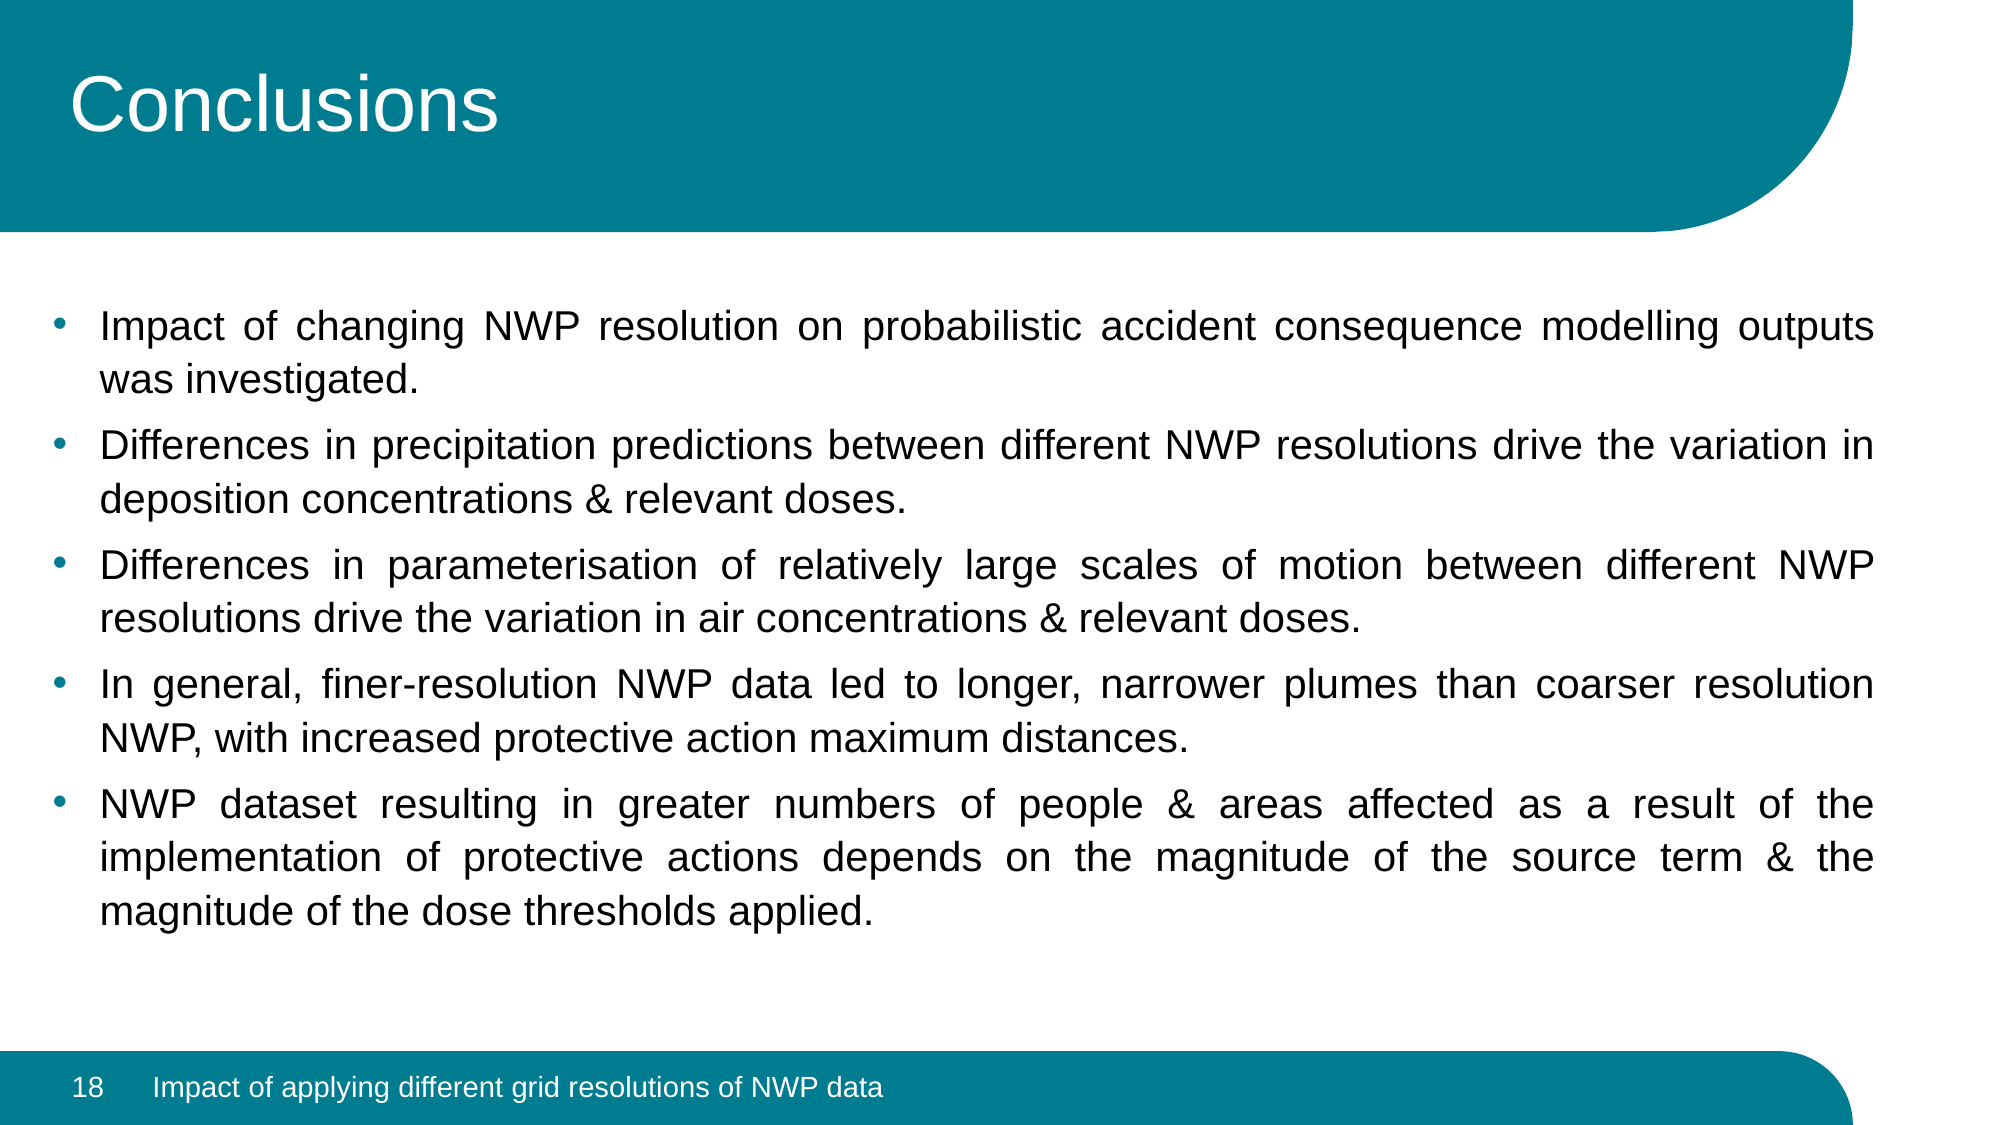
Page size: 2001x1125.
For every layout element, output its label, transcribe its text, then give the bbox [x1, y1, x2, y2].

footer Impact of applying different grid resolutions of NWP data [137, 1056, 1780, 1116]
list Impact of changing NWP resolution on probabilistic accident consequence modelling outputs was investigated. Differences in precipitation predictions between different NWP resolutions drive the variation in deposition concentrations & relevant doses. Differences in parameterisation of relatively large scales of motion between different NWP resolutions drive the variation in air concentrations & relevant doses. In general, finer-resolution NWP data led to longer, narrower plumes than coarser resolution NWP, with increased protective action maximum distances. NWP dataset resulting in greater numbers of people & areas affected as a result of the implementation of protective actions depends on the magnitude of the source term & the magnitude of the dose thresholds applied. [0, 287, 1892, 1041]
title Conclusions [54, 55, 1780, 215]
slide_number 18 [21, 1056, 120, 1117]
